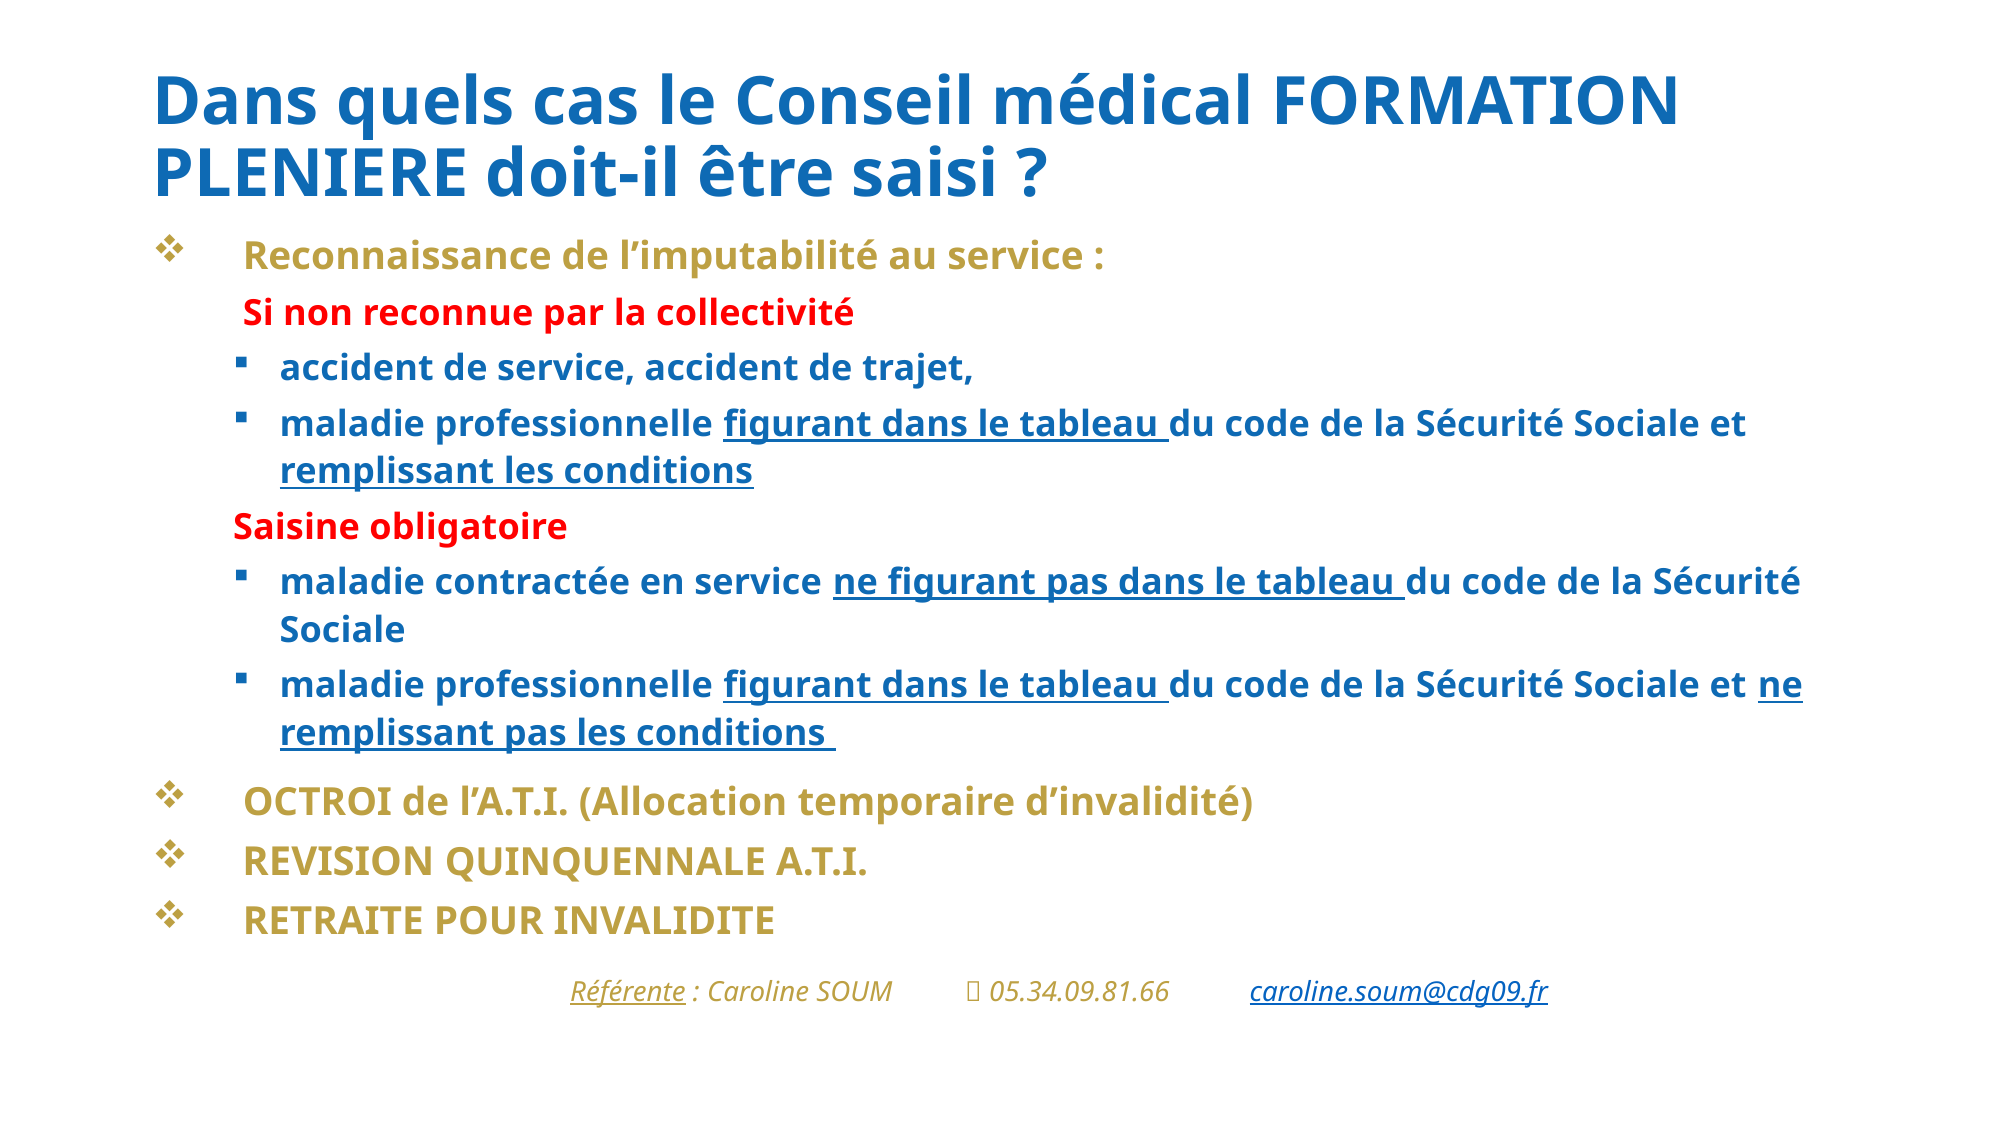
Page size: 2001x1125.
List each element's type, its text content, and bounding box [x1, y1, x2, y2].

title Dans quels cas le Conseil médical FORMATION PLENIERE doit-il être saisi ? [137, 59, 1863, 183]
list Reconnaissance de l’imputabilité au service : Si non reconnue par la collectivité accident de service, accident de trajet, maladie professionnelle figurant dans le tableau du code de la Sécurité Sociale et remplissant les conditions Saisine obligatoire maladie contractée en service ne figurant pas dans le tableau du code de la Sécurité Sociale maladie professionnelle figurant dans le tableau du code de la Sécurité Sociale et ne remplissant pas les conditions OCTROI de l’A.T.I. (Allocation temporaire d’invalidité) REVISION QUINQUENNALE A.T.I. RETRAITE POUR INVALIDITE Référente : Caroline SOUM  05.34.09.81.66 caroline.soum@cdg09.fr [137, 183, 1898, 1040]
